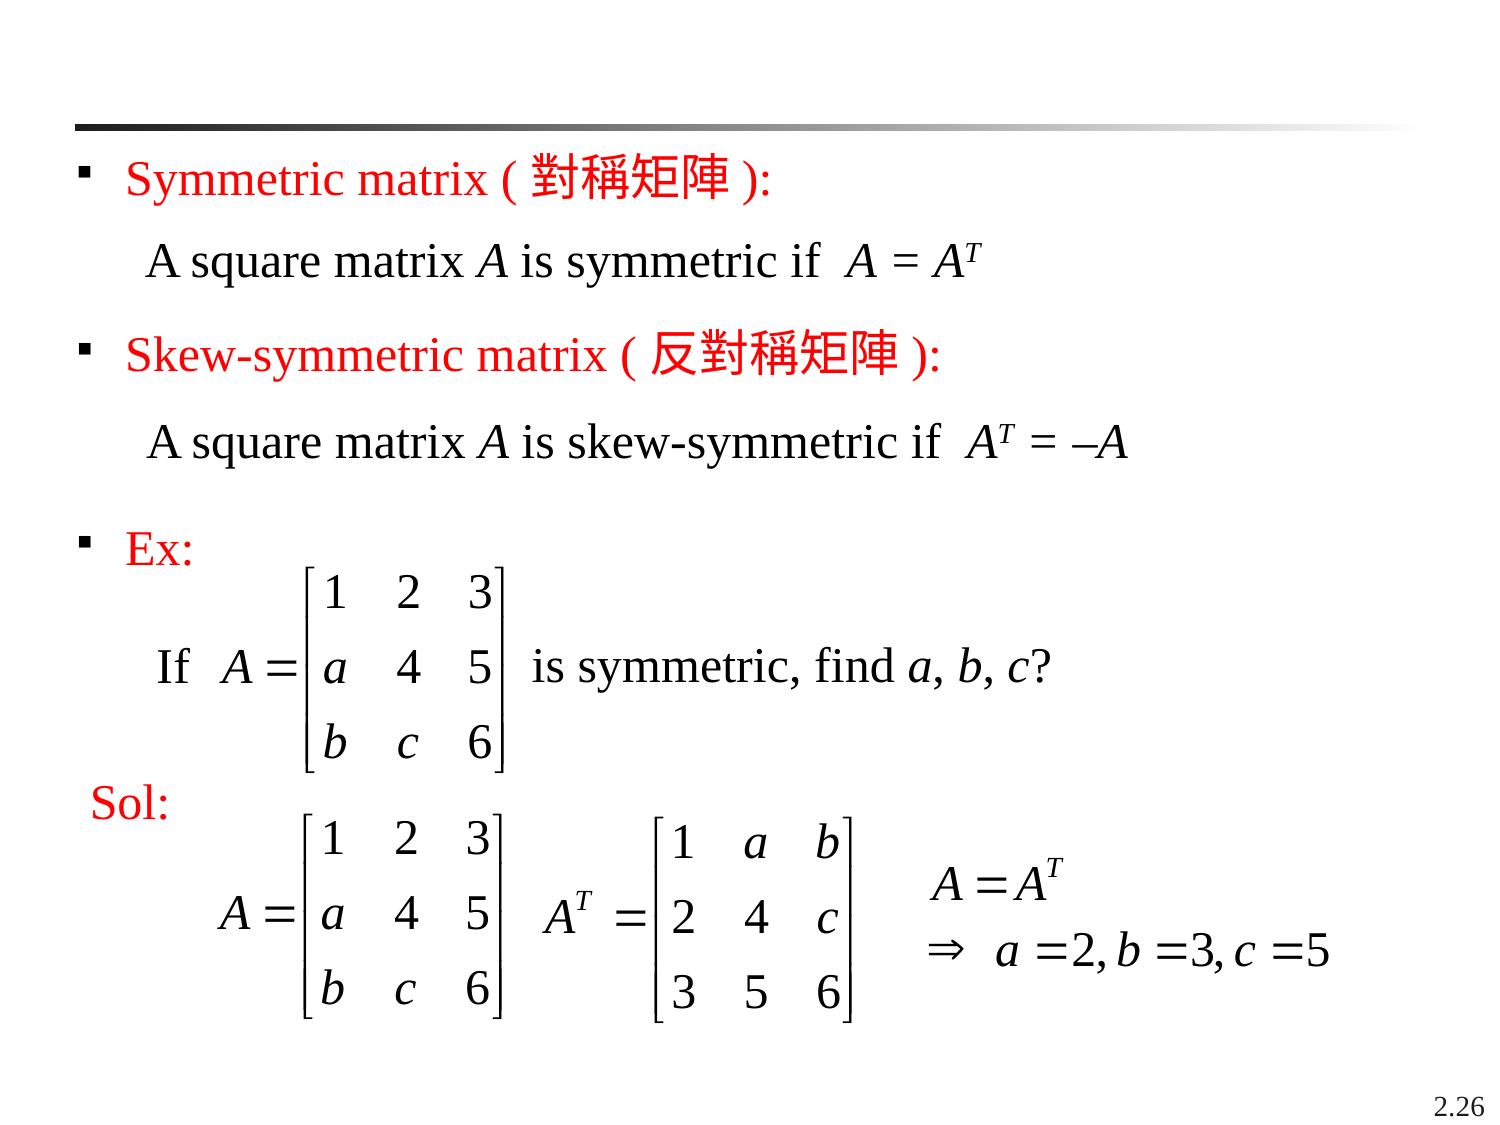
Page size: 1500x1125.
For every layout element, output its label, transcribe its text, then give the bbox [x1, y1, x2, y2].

text_box A square matrix A is symmetric if A = AT [130, 219, 1188, 295]
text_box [74, 762, 867, 1030]
text_box Symmetric matrix (對稱矩陣): [62, 149, 1297, 213]
slide_number 2.26 [1406, 1077, 1500, 1125]
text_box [924, 849, 1338, 988]
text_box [62, 507, 1238, 780]
text_box A square matrix A is skew-symmetric if AT = –A [131, 401, 1317, 477]
text_box Skew-symmetric matrix (反對稱矩陣): [62, 314, 1008, 390]
